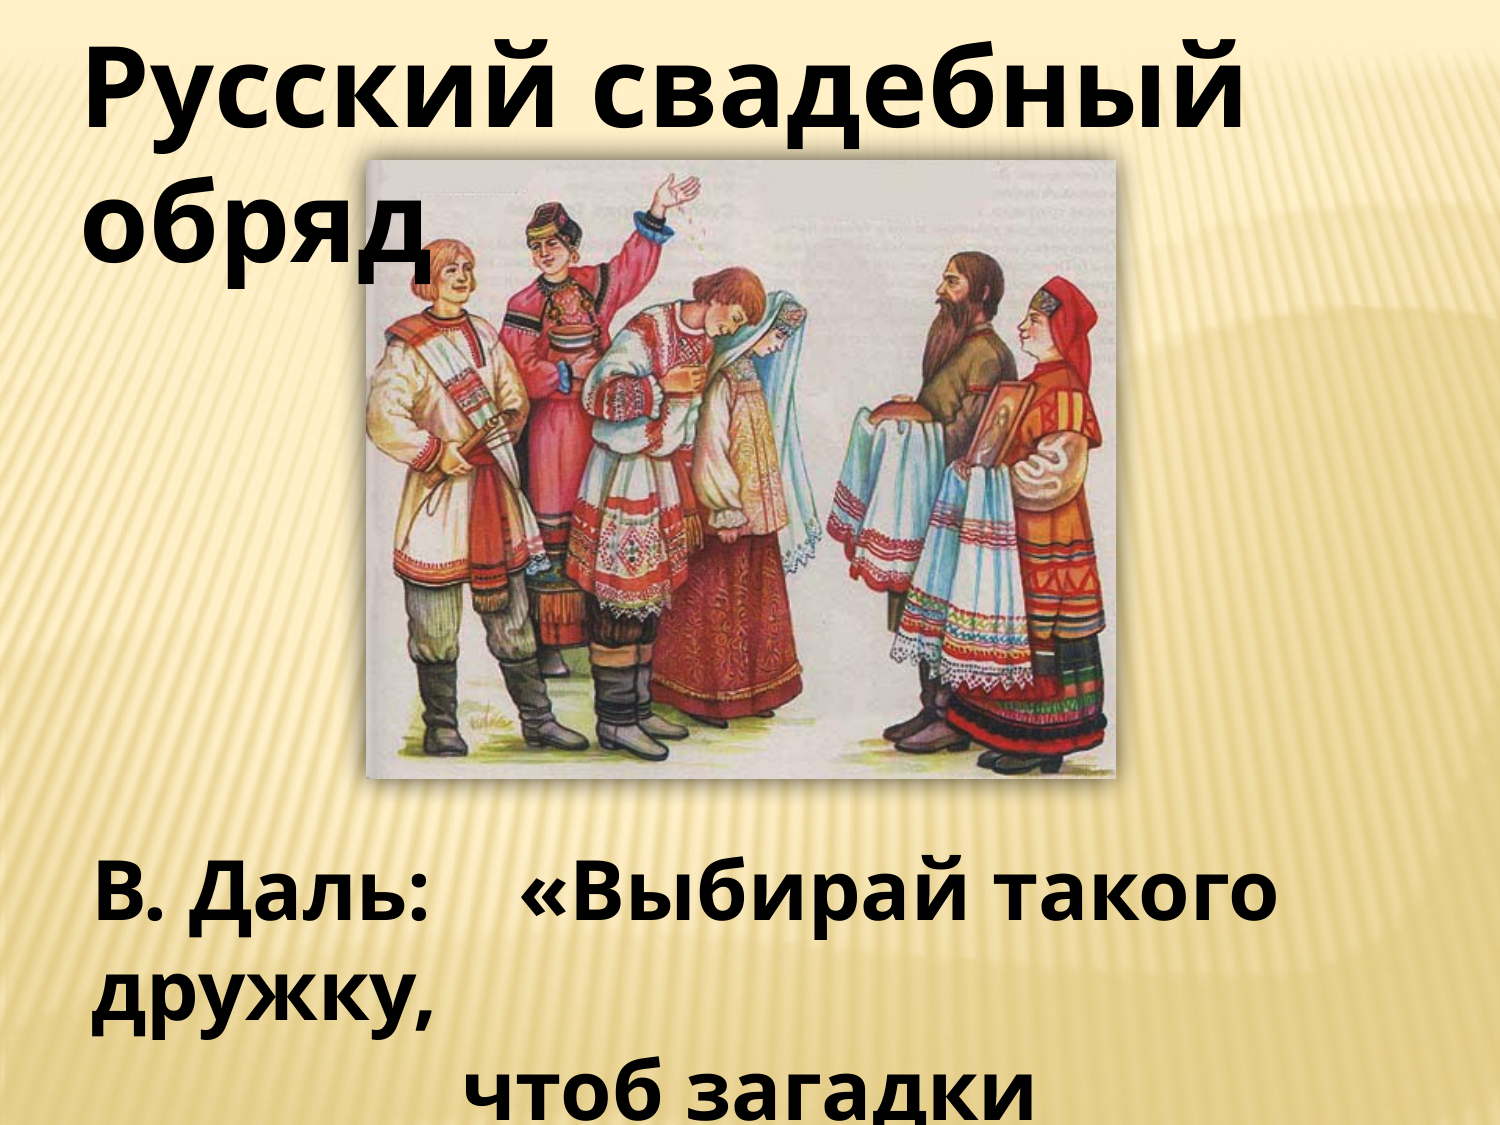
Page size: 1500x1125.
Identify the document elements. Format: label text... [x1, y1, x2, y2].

text_box В. Даль: «Выбирай такого дружку, чтоб загадки разгадывал». [76, 829, 1424, 1125]
text_box Русский свадебный обряд [64, 7, 1500, 292]
picture [365, 159, 1117, 780]
